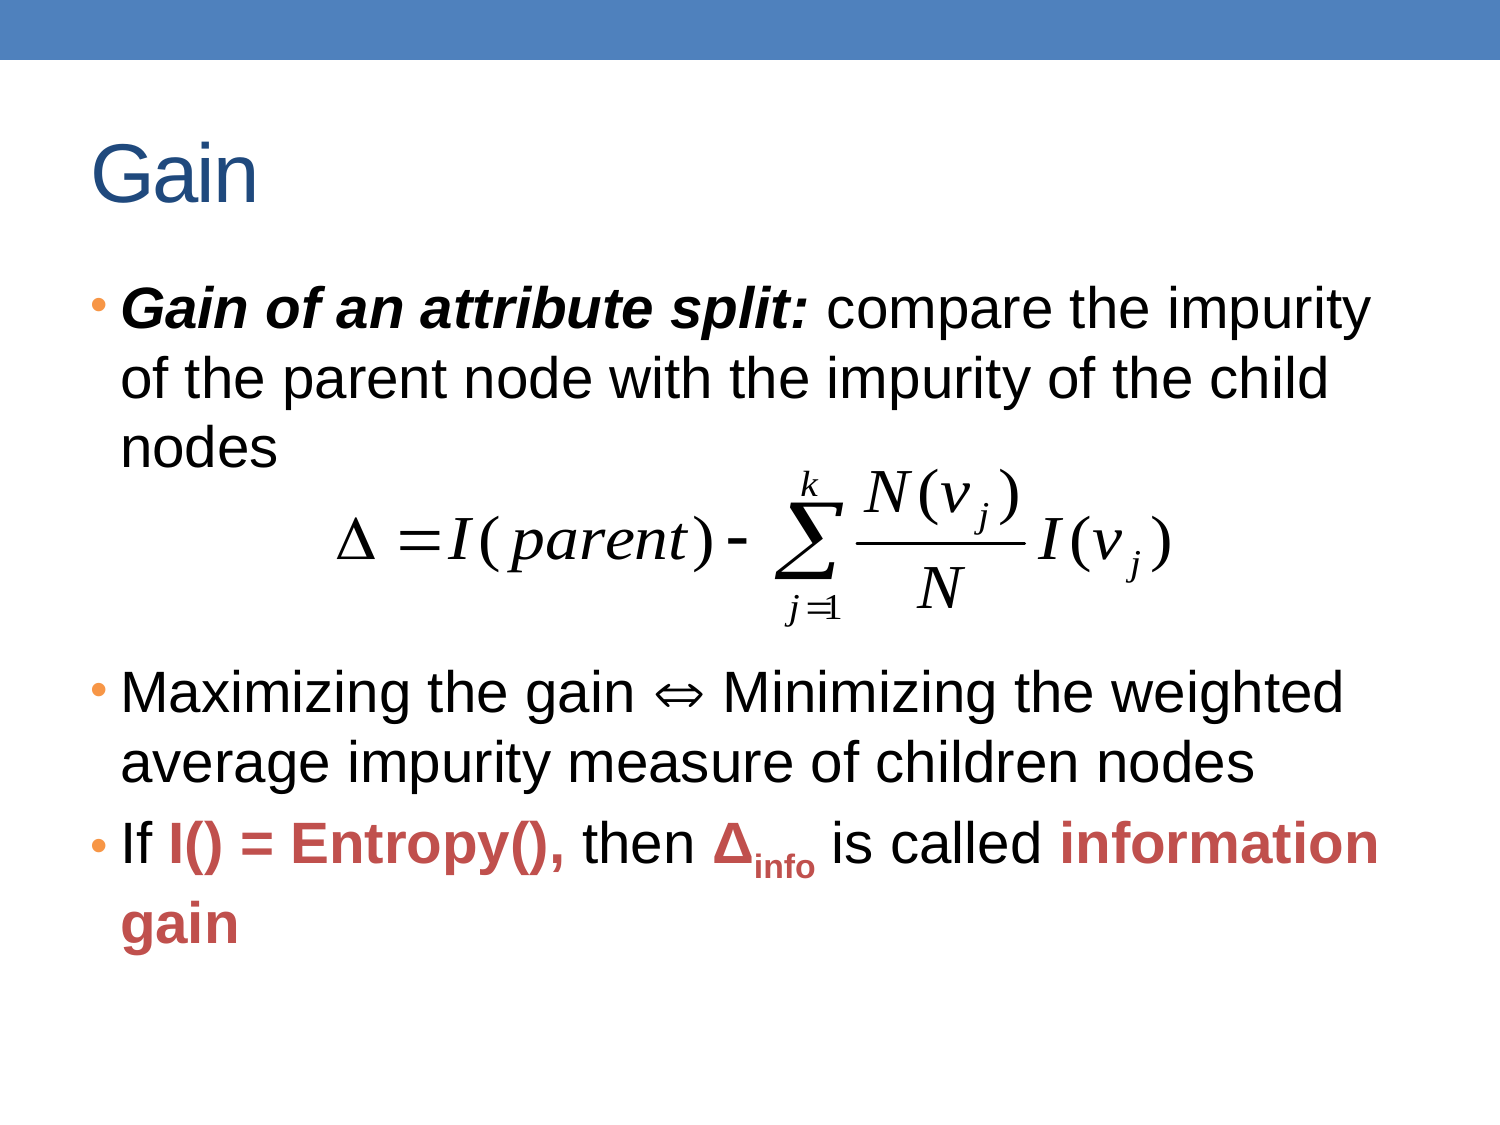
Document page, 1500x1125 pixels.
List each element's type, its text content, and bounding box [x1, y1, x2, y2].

title Gain [75, 87, 1425, 250]
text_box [324, 449, 1188, 638]
list Gain of an attribute split: compare the impurity of the parent node with the impurity of the child nodes Maximizing the gain  Minimizing the weighted average impurity measure of children nodes If I() = Entropy(), then Δinfo is called information gain [75, 262, 1425, 1063]
